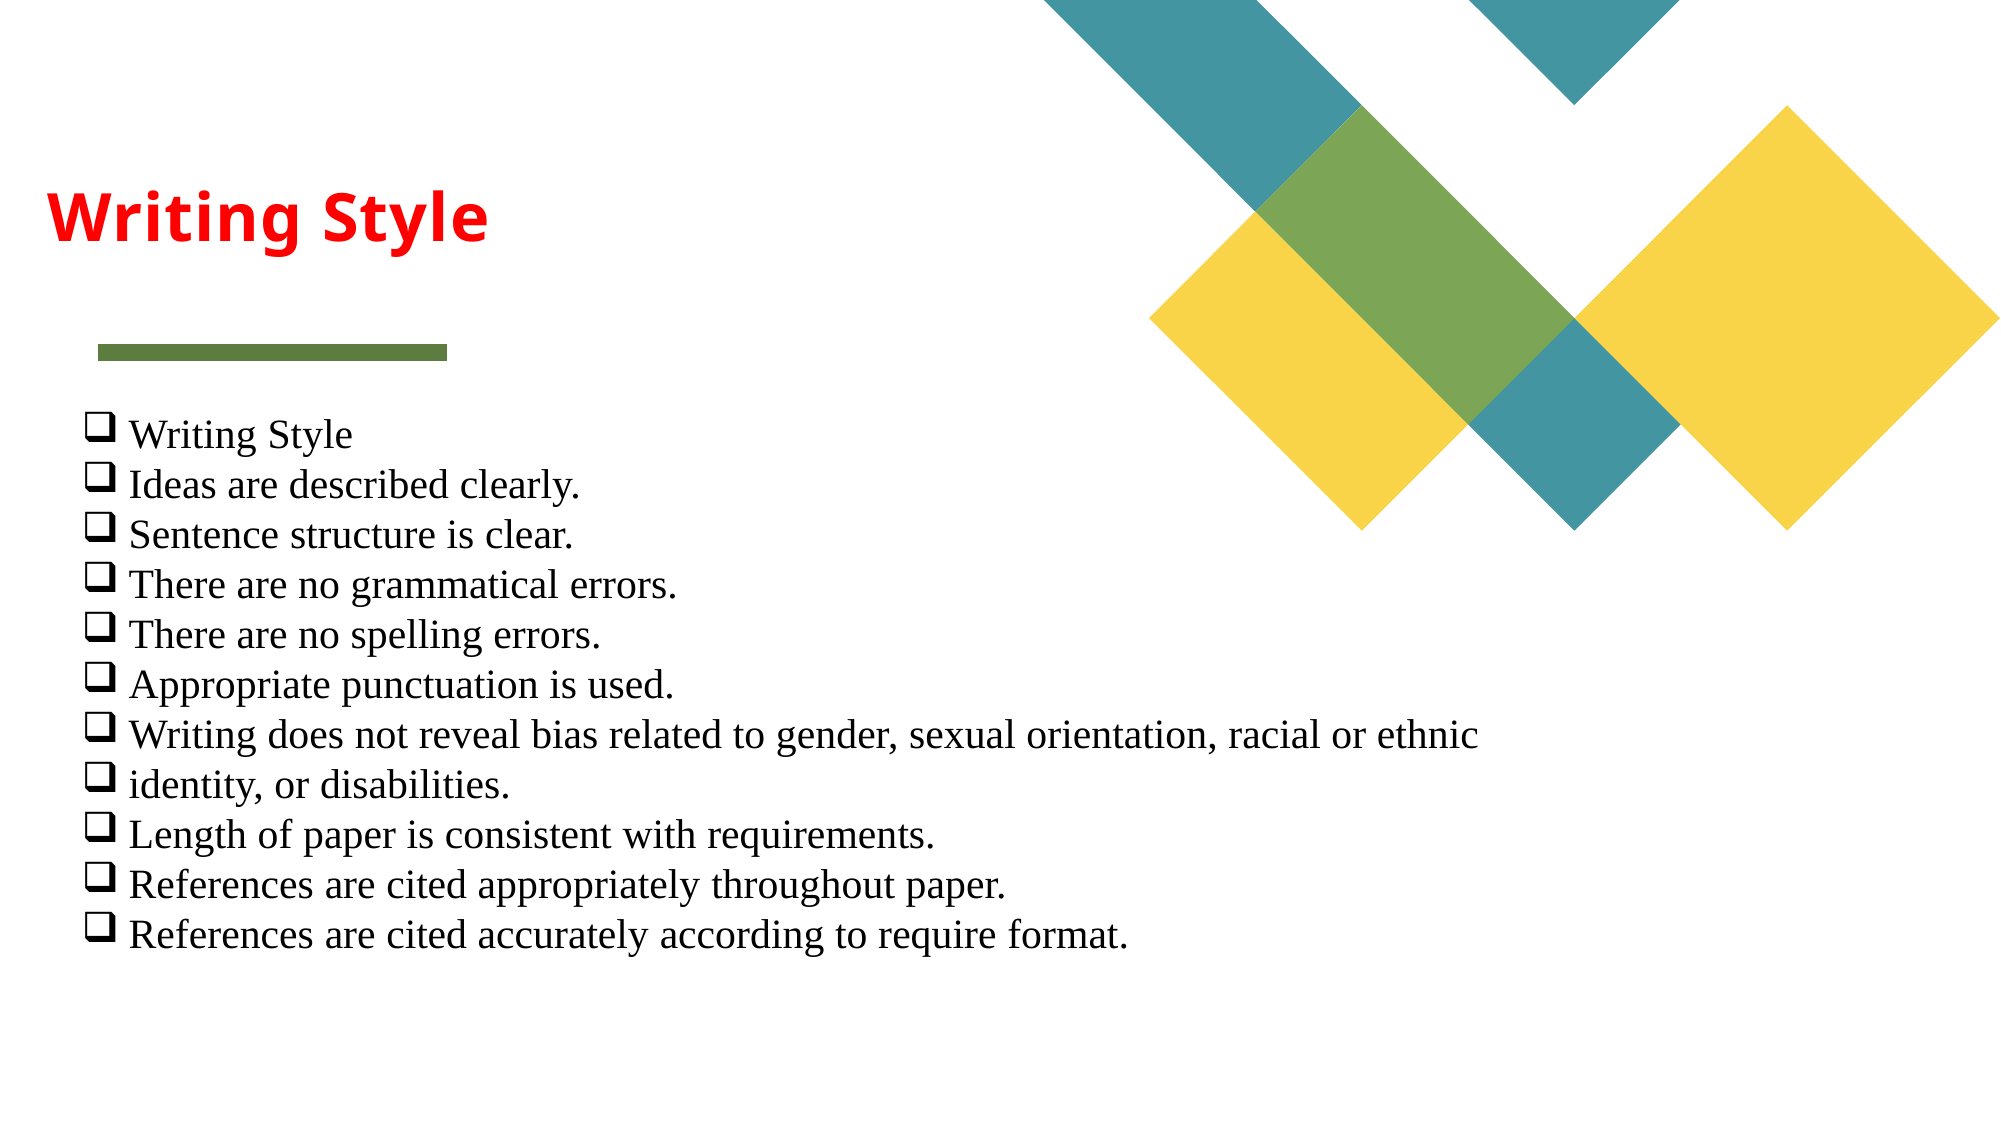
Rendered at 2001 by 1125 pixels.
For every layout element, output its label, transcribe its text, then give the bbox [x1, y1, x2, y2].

text_box Writing Style Ideas are described clearly. Sentence structure is clear. There are no grammatical errors. There are no spelling errors. Appropriate punctuation is used. Writing does not reveal bias related to gender, sexual orientation, racial or ethnic identity, or disabilities. Length of paper is consistent with requirements. References are cited appropriately throughout paper. References are cited accurately according to require format.to required format. to required format.to required format. [67, 399, 1519, 1015]
title Writing Style [47, 81, 1223, 254]
